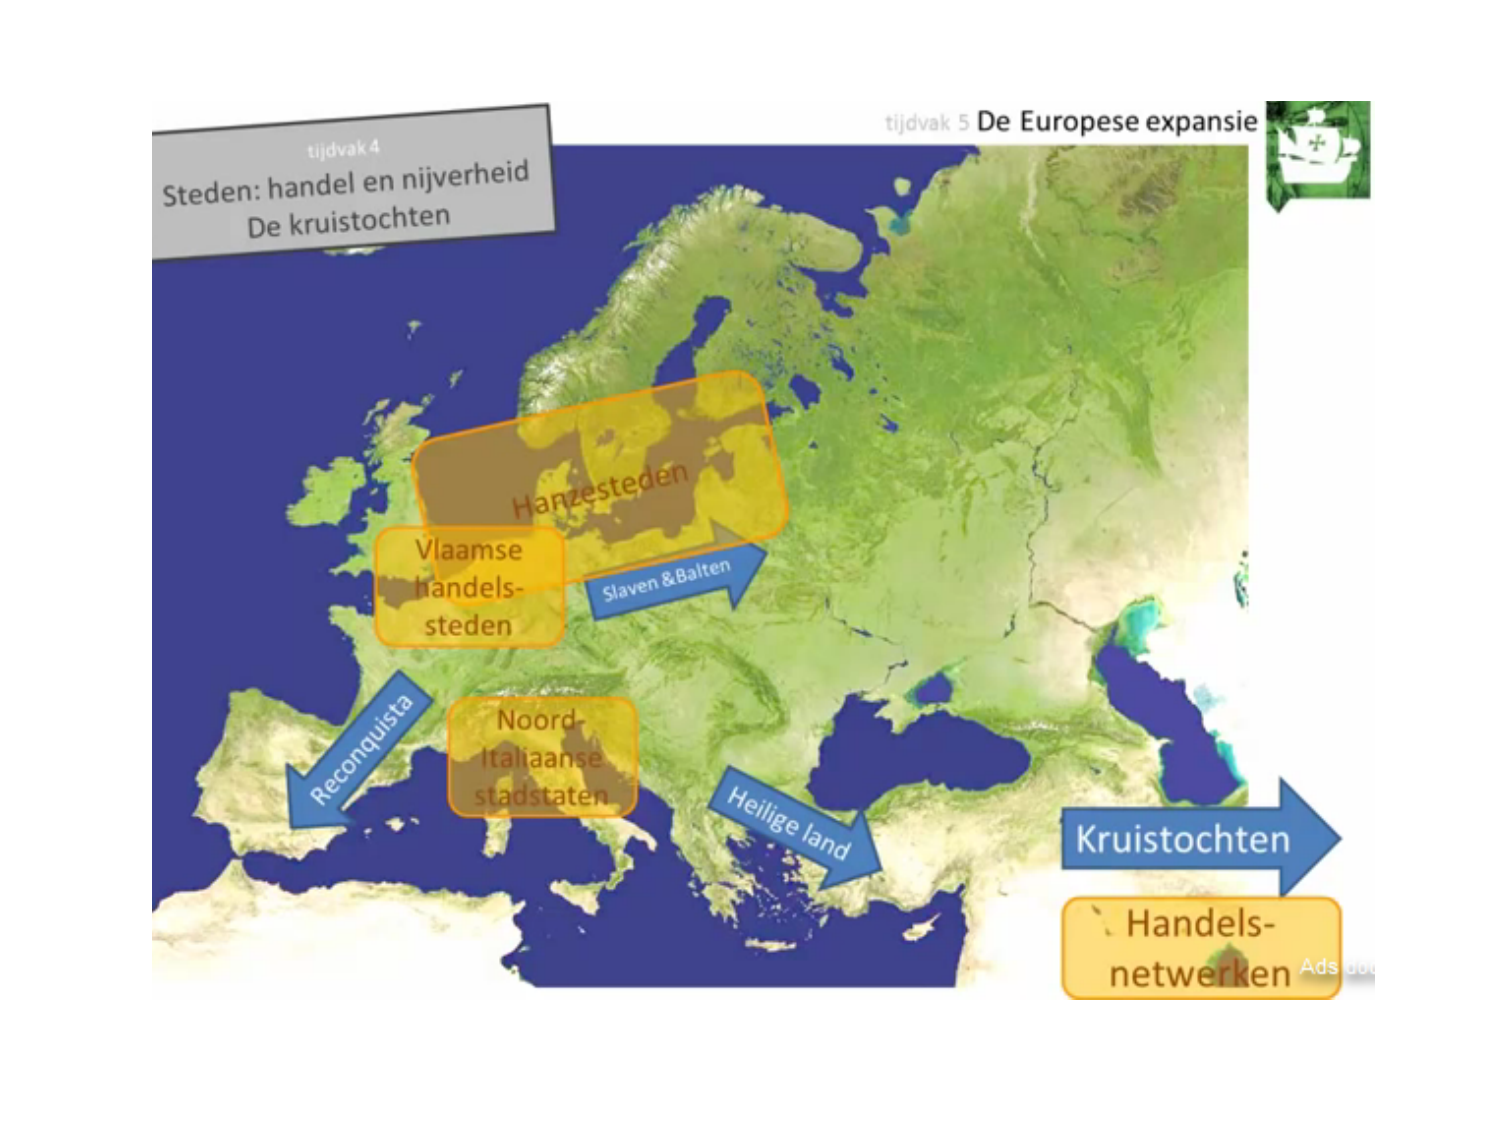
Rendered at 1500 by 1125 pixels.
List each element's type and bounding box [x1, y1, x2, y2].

picture [152, 101, 1375, 1000]
